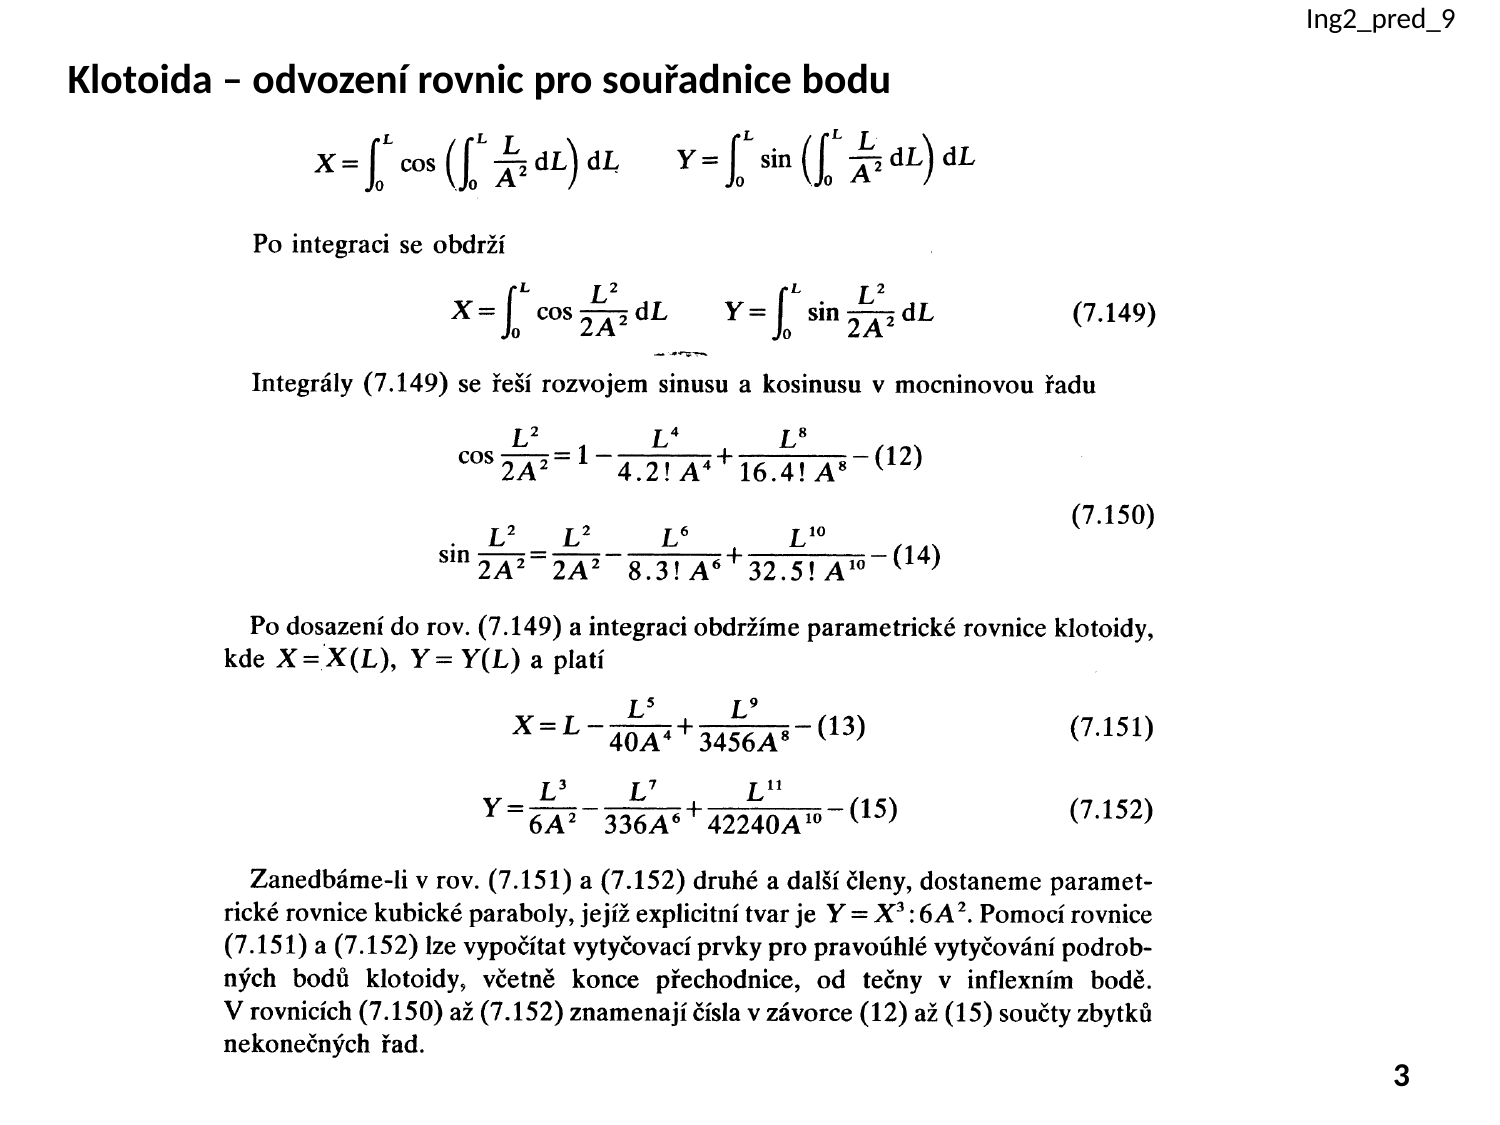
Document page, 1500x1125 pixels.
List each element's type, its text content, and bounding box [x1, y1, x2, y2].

text_box Klotoida – odvození rovnic pro souřadnice bodu [52, 44, 1448, 360]
slide_number 3 [1074, 1042, 1425, 1103]
text_box Ing2_pred_9 [1201, 0, 1471, 42]
picture [304, 116, 989, 203]
picture [210, 210, 1170, 1061]
